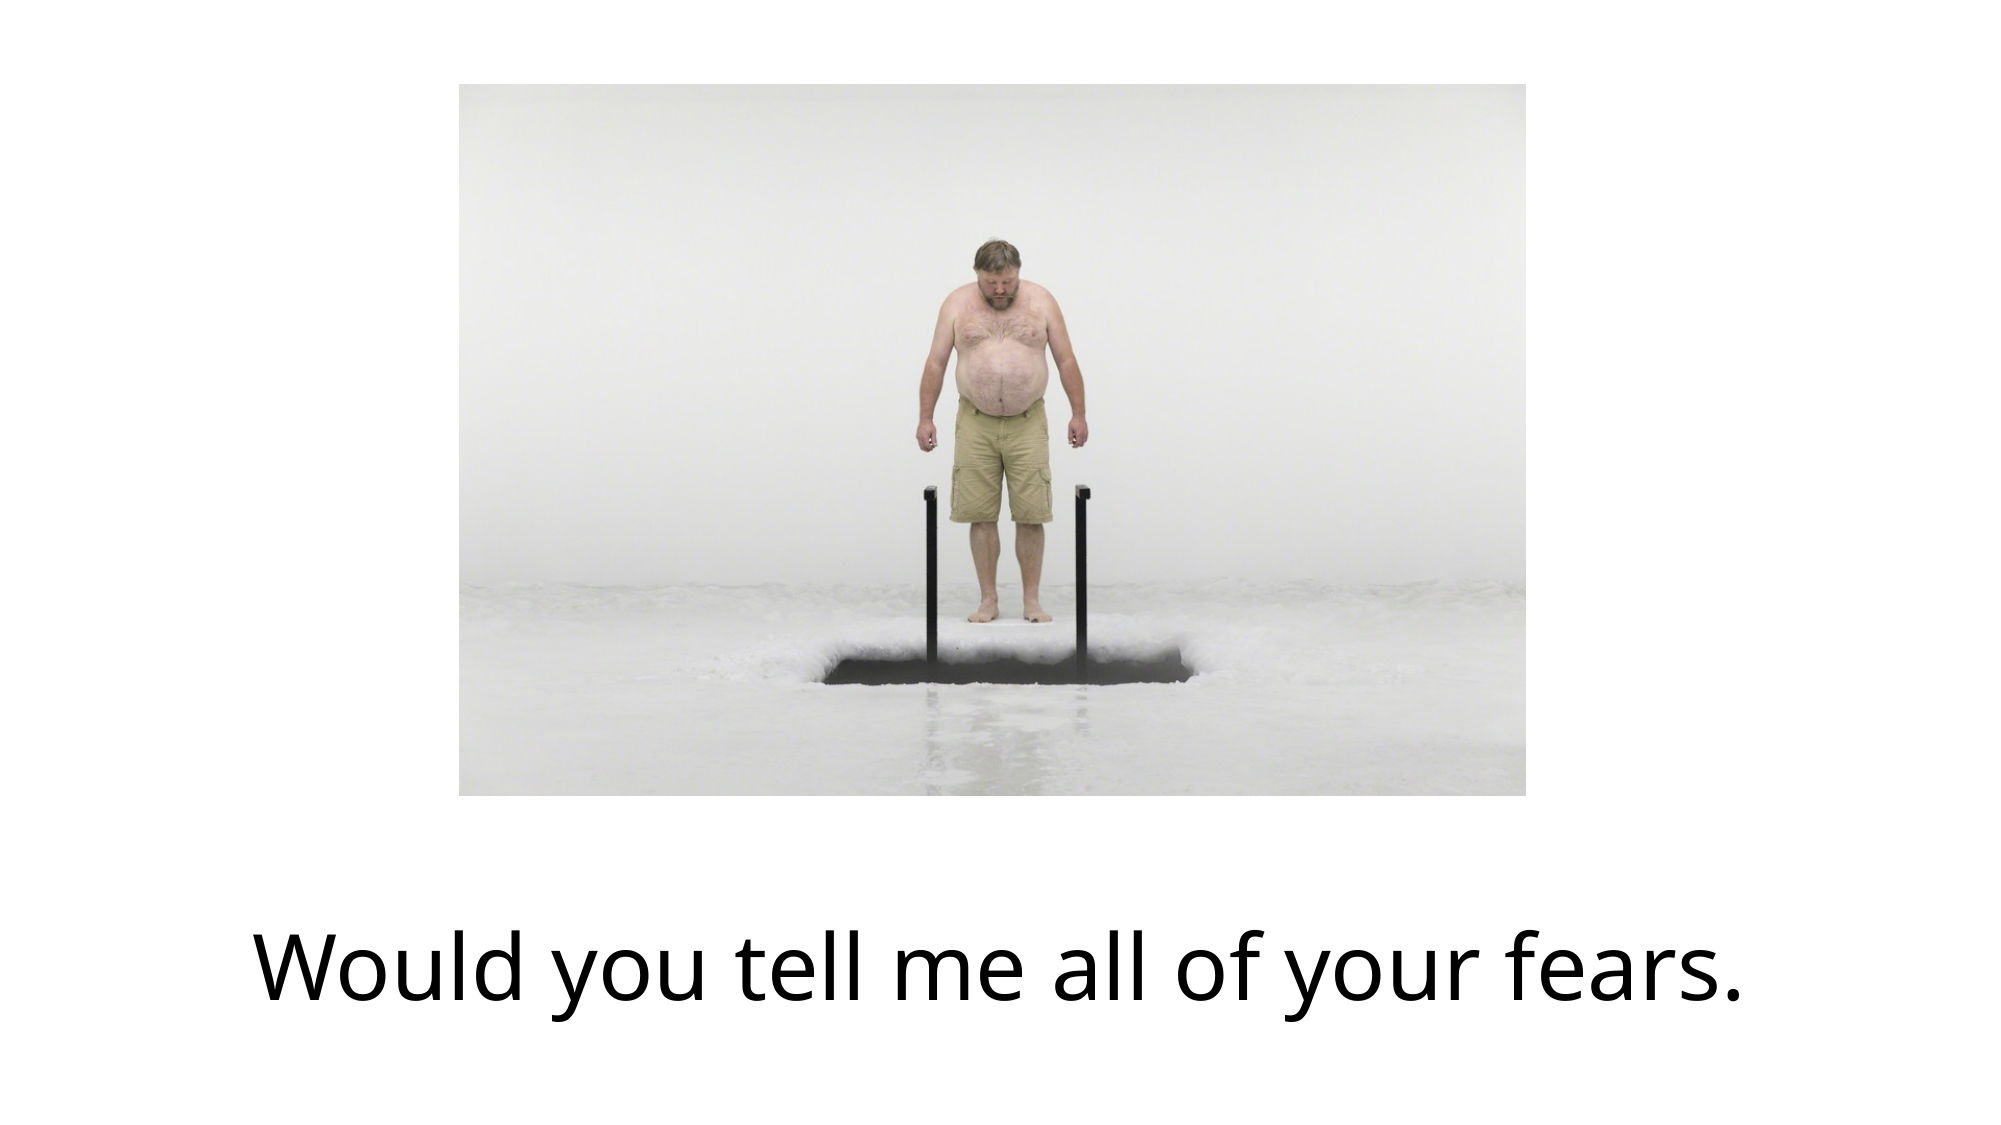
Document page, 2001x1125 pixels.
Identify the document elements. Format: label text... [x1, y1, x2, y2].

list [459, 84, 1526, 796]
title Would you tell me all of your fears. [137, 861, 1863, 1080]
